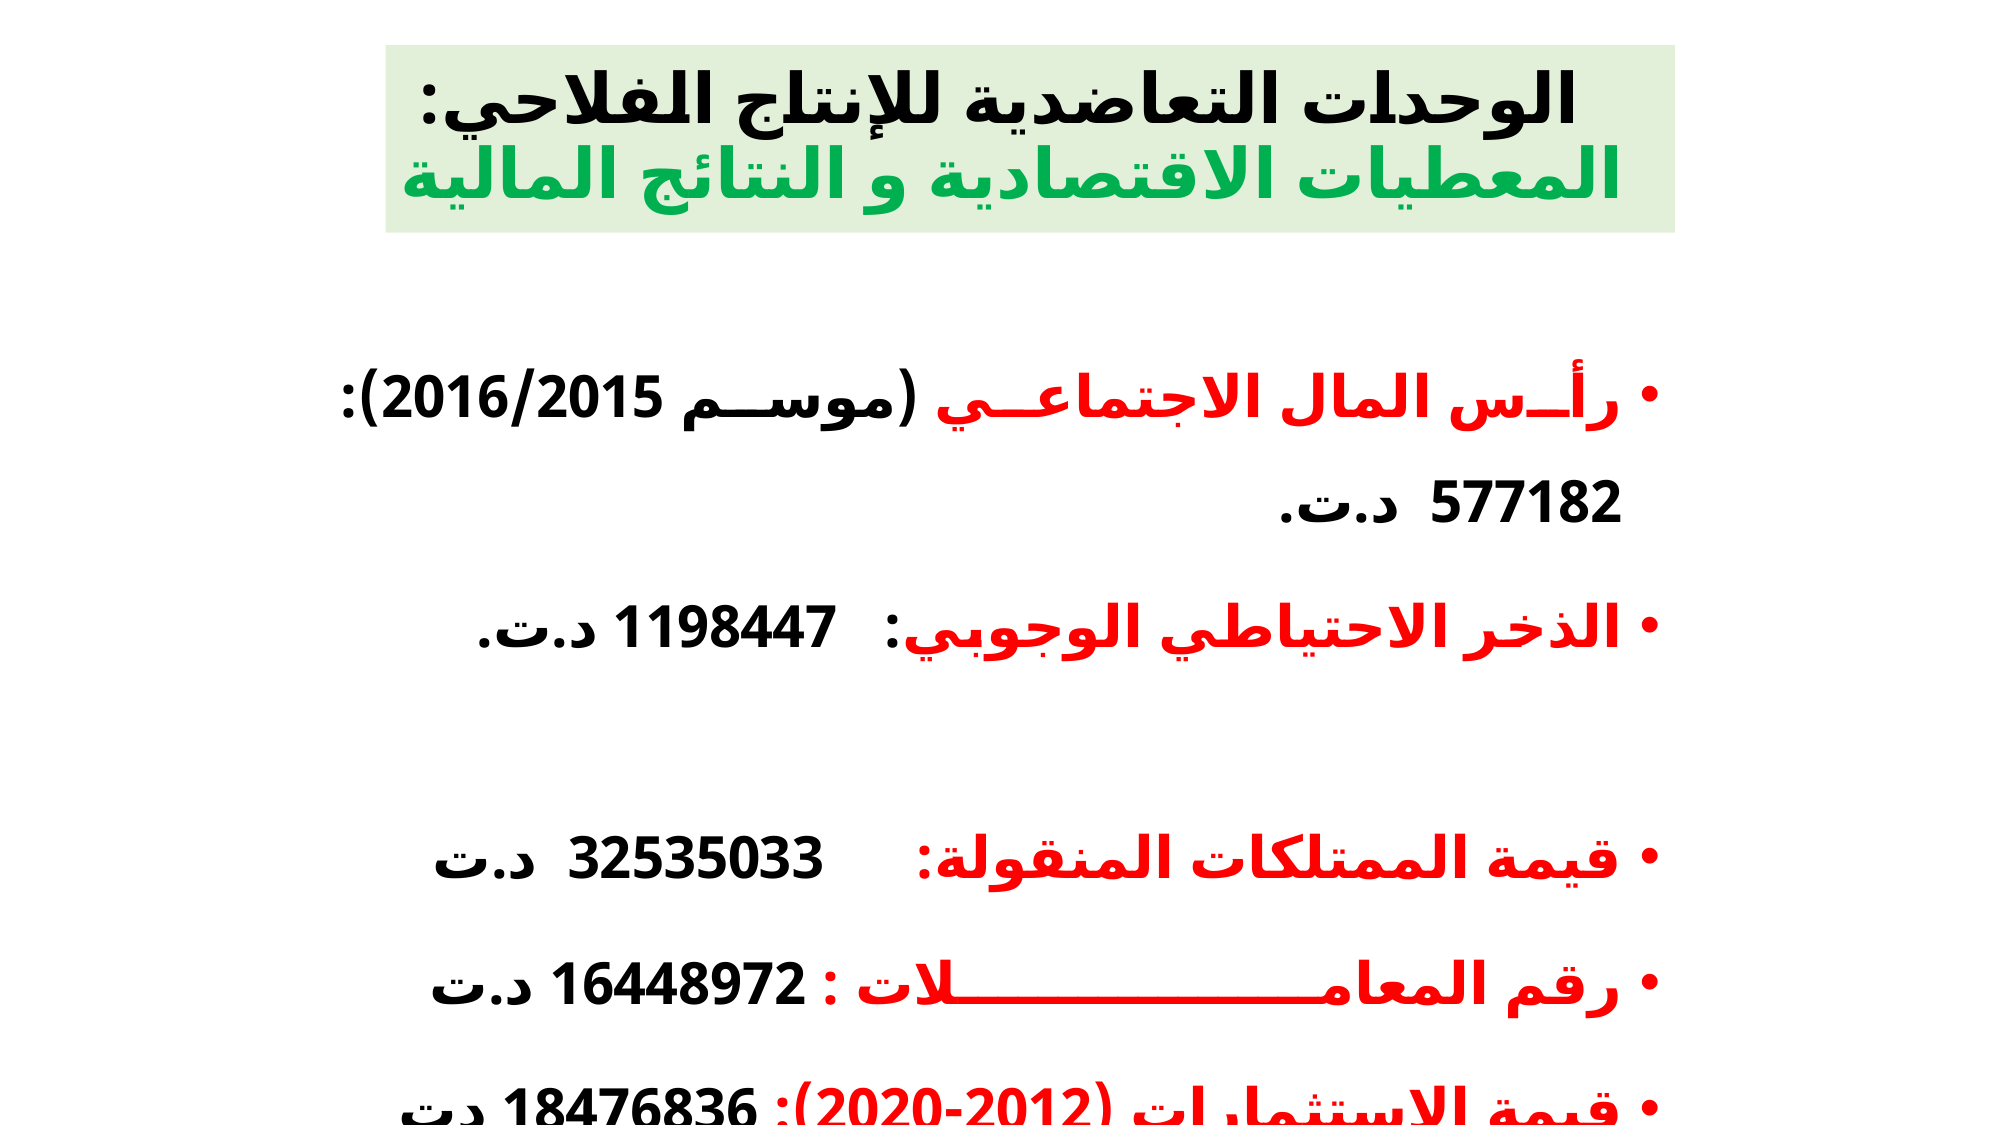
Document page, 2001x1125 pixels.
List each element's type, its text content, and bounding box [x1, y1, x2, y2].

list رأس المال الاجتماعي (موسم 2016/2015): 577182 د.ت. الذخر الاحتياطي الوجوبي: 1198447 د.ت. قيمة الممتلكات المنقولة: 32535033 د.ت رقم المعامــــــــــــــــــلات : 16448972 د.ت قيمة الاستثمارات (2012-2020): 18476836 دت [324, 316, 1675, 1005]
title الوحدات التعاضدية للإنتاج الفلاحي: المعطيات الاقتصادية و النتائج المالية [385, 45, 1675, 233]
